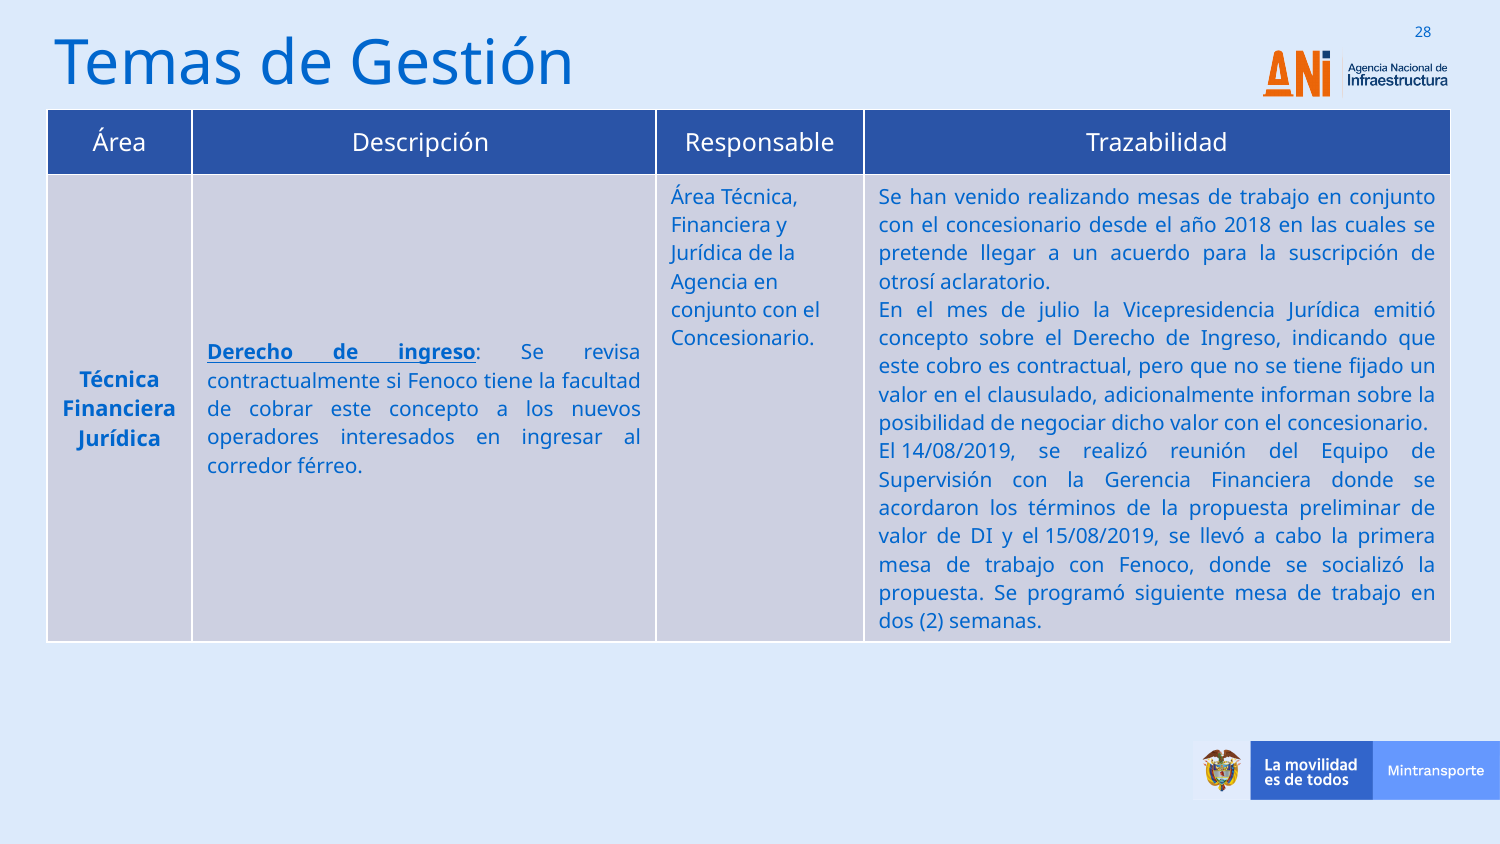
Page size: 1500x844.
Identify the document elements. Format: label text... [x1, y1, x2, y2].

table_header Descripción [193, 110, 655, 174]
table_header Trazabilidad [865, 110, 1450, 174]
table_cell Se han venido realizando mesas de trabajo en conjunto con el concesionario desde el año 2018 en las cuales se pretende llegar a un acuerdo para la suscripción de otrosí aclaratorio. En el mes de julio la Vicepresidencia Jurídica emitió concepto sobre el Derecho de Ingreso, indicando que este cobro es contractual, pero que no se tiene fijado un valor en el clausulado, adicionalmente informan sobre la posibilidad de negociar dicho valor con el concesionario. El 14/08/2019, se realizó reunión del Equipo de Supervisión con la Gerencia Financiera donde se acordaron los términos de la propuesta preliminar de valor de DI y el 15/08/2019, se llevó a cabo la primera mesa de trabajo con Fenoco, donde se socializó la propuesta. Se programó siguiente mesa de trabajo en dos (2) semanas. [865, 175, 1450, 641]
table_cell Derecho de ingreso: Se revisa contractualmente si Fenoco tiene la facultad de cobrar este concepto a los nuevos operadores interesados en ingresar al corredor férreo. [193, 175, 655, 641]
table_header Área [48, 110, 191, 174]
picture [1263, 47, 1448, 100]
table_cell Técnica Financiera Jurídica [48, 175, 191, 641]
title Temas de Gestión [43, 11, 750, 117]
table_cell Área Técnica, Financiera y Jurídica de la Agencia en conjunto con el Concesionario. [657, 175, 863, 641]
picture [1193, 741, 1500, 800]
table_header Responsable [657, 110, 863, 174]
